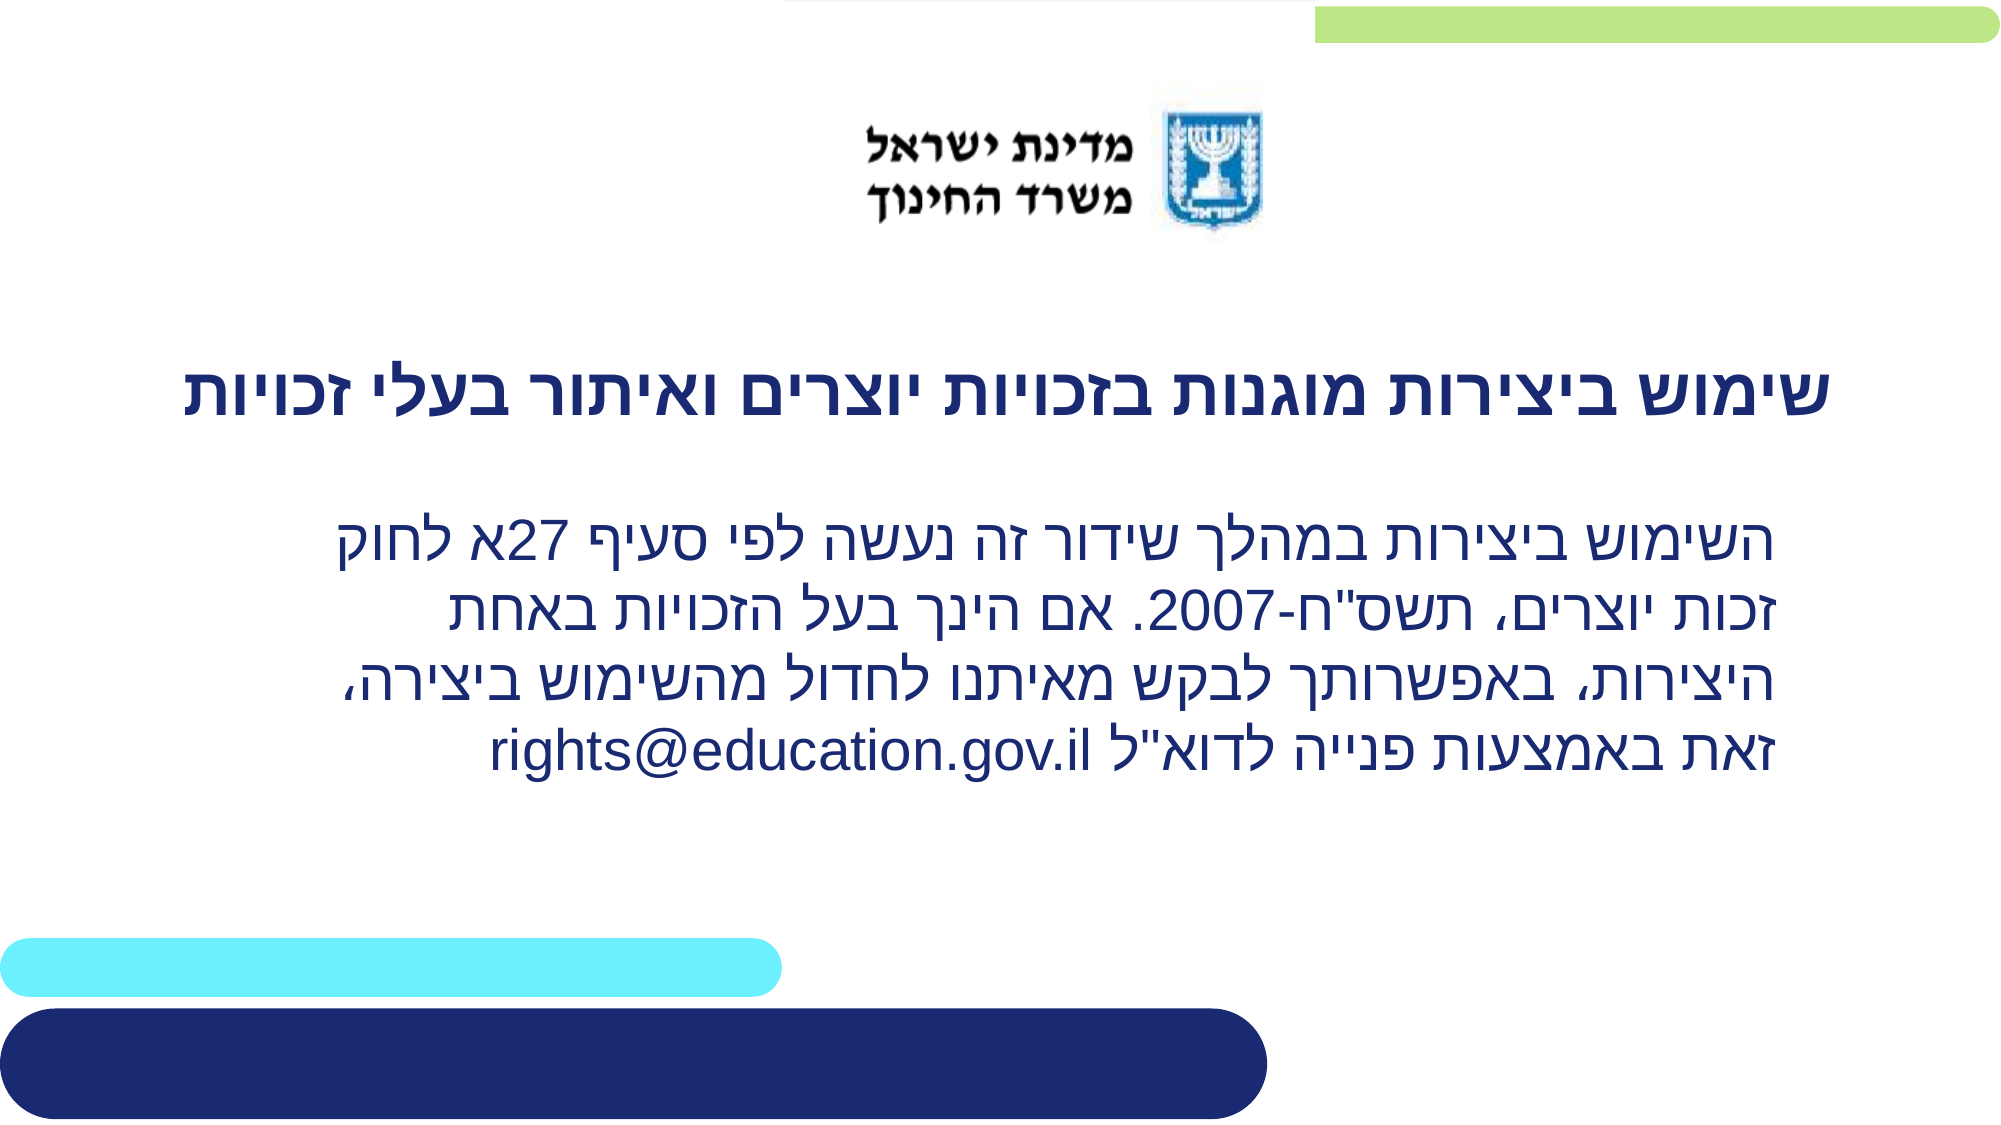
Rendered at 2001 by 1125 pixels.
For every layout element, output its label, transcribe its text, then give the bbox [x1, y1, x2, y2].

text_box שימוש ביצירות מוגנות בזכויות יוצרים ואיתור בעלי זכויות [0, 301, 2000, 438]
picture [783, 0, 1316, 302]
text_box השימוש ביצירות במהלך שידור זה נעשה לפי סעיף 27א לחוק זכות יוצרים، תשס"ח-2007. אם הינך בעל הזכויות באחת היצירות، באפשרותך לבקש מאיתנו לחדול מהשימוש ביצירה، זאת באמצעות פנייה לדוא"ל rights@education.gov.il [227, 494, 1940, 793]
